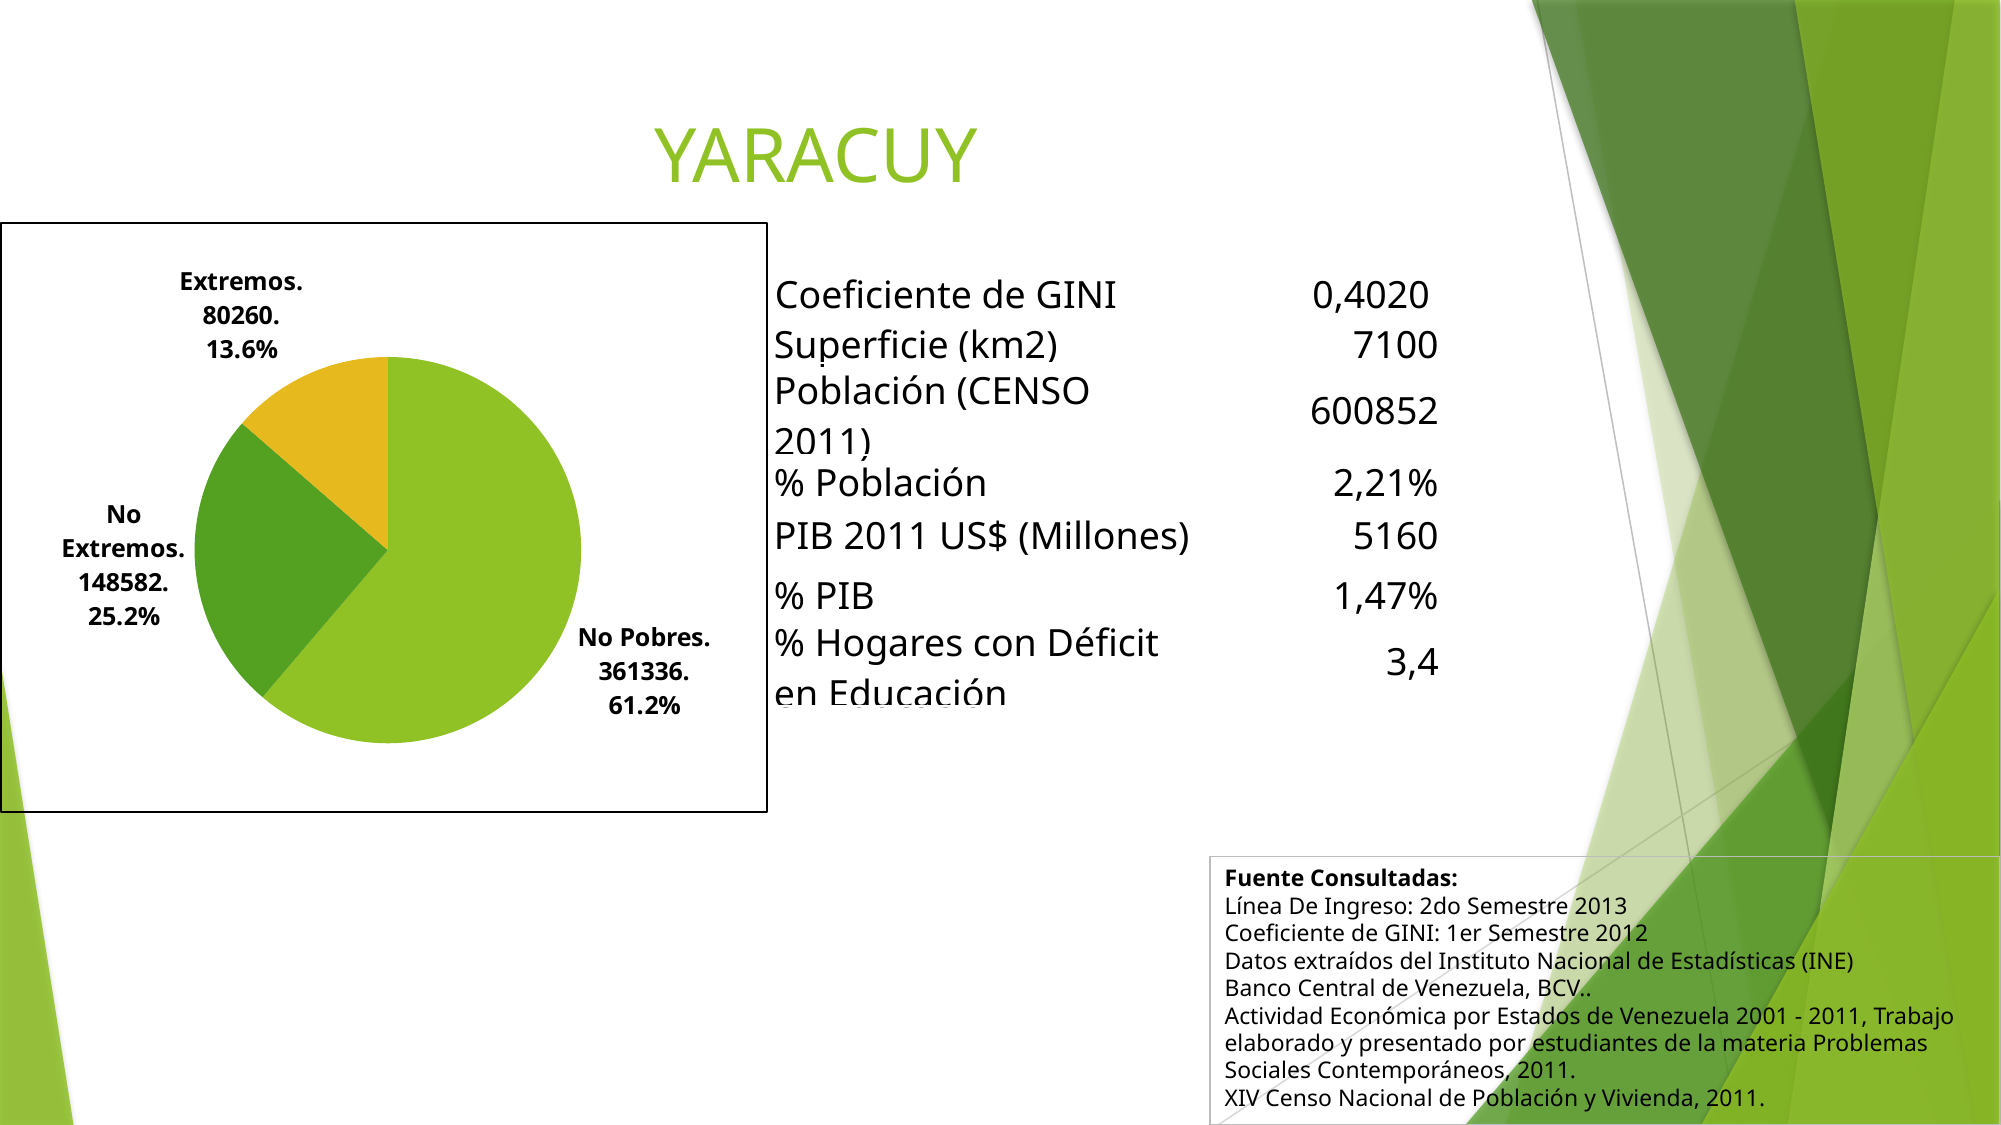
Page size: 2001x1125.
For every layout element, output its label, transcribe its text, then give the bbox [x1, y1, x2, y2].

table_cell % Hogares con Déficit en Educación [773, 615, 1196, 705]
table_cell % Población [773, 456, 1196, 501]
table_header 7100 [1197, 318, 1440, 362]
table_header Superficie (km2) [773, 318, 1196, 362]
text_box Coeficiente de GINI 0,4020 [772, 263, 1542, 324]
table_cell Población (CENSO 2011) [773, 364, 1196, 454]
chart [0, 221, 769, 814]
table_cell 5160 [1197, 502, 1440, 567]
table_cell 2,21% [1197, 456, 1440, 501]
title YARACUY [111, 99, 1522, 263]
table_cell PIB 2011 US$ (Millones) [773, 502, 1196, 567]
table_cell 1,47% [1197, 569, 1440, 614]
table_cell % PIB [773, 569, 1196, 614]
table_cell 3,4 [1197, 615, 1440, 705]
text_box Fuente Consultadas: Línea De Ingreso: 2do Semestre 2013 Coeficiente de GINI: 1er Semestre 2012 Datos extraídos del Instituto Nacional de Estadísticas (INE) Banco Central de Venezuela, BCV.. Actividad Económica por Estados de Venezuela 2001 - 2011, Trabajo elaborado y presentado por estudiantes de la materia Problemas Sociales Contemporáneos, 2011. XIV Censo Nacional de Población y Vivienda, 2011. [1209, 856, 2000, 1125]
table_cell 600852 [1197, 364, 1440, 454]
